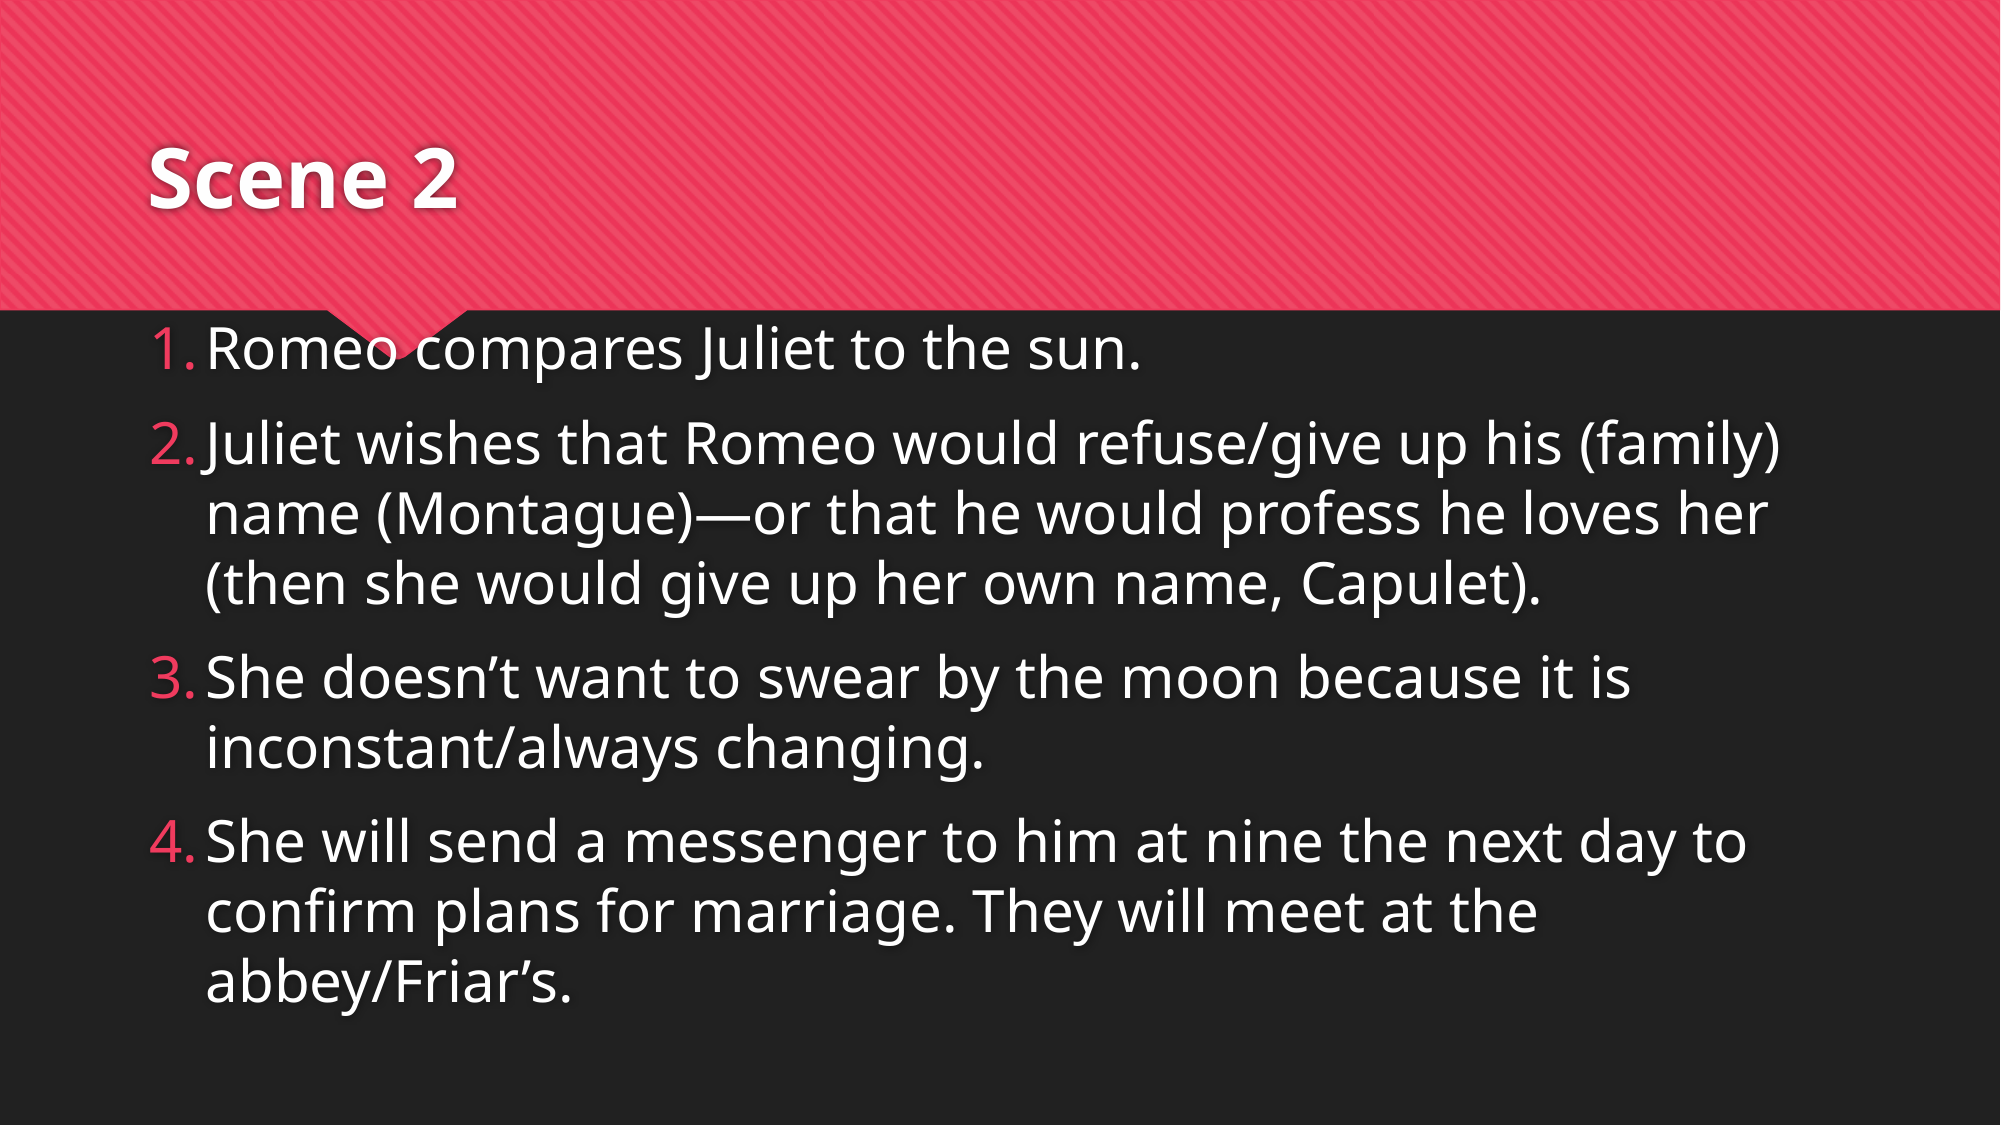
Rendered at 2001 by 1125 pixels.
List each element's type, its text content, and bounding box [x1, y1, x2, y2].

title Scene 2 [132, 73, 1868, 233]
list Romeo compares Juliet to the sun. Juliet wishes that Romeo would refuse/give up his (family) name (Montague)—or that he would profess he loves her (then she would give up her own name, Capulet). She doesn’t want to swear by the moon because it is inconstant/always changing. She will send a messenger to him at nine the next day to confirm plans for marriage. They will meet at the abbey/Friar’s. [134, 364, 1866, 962]
